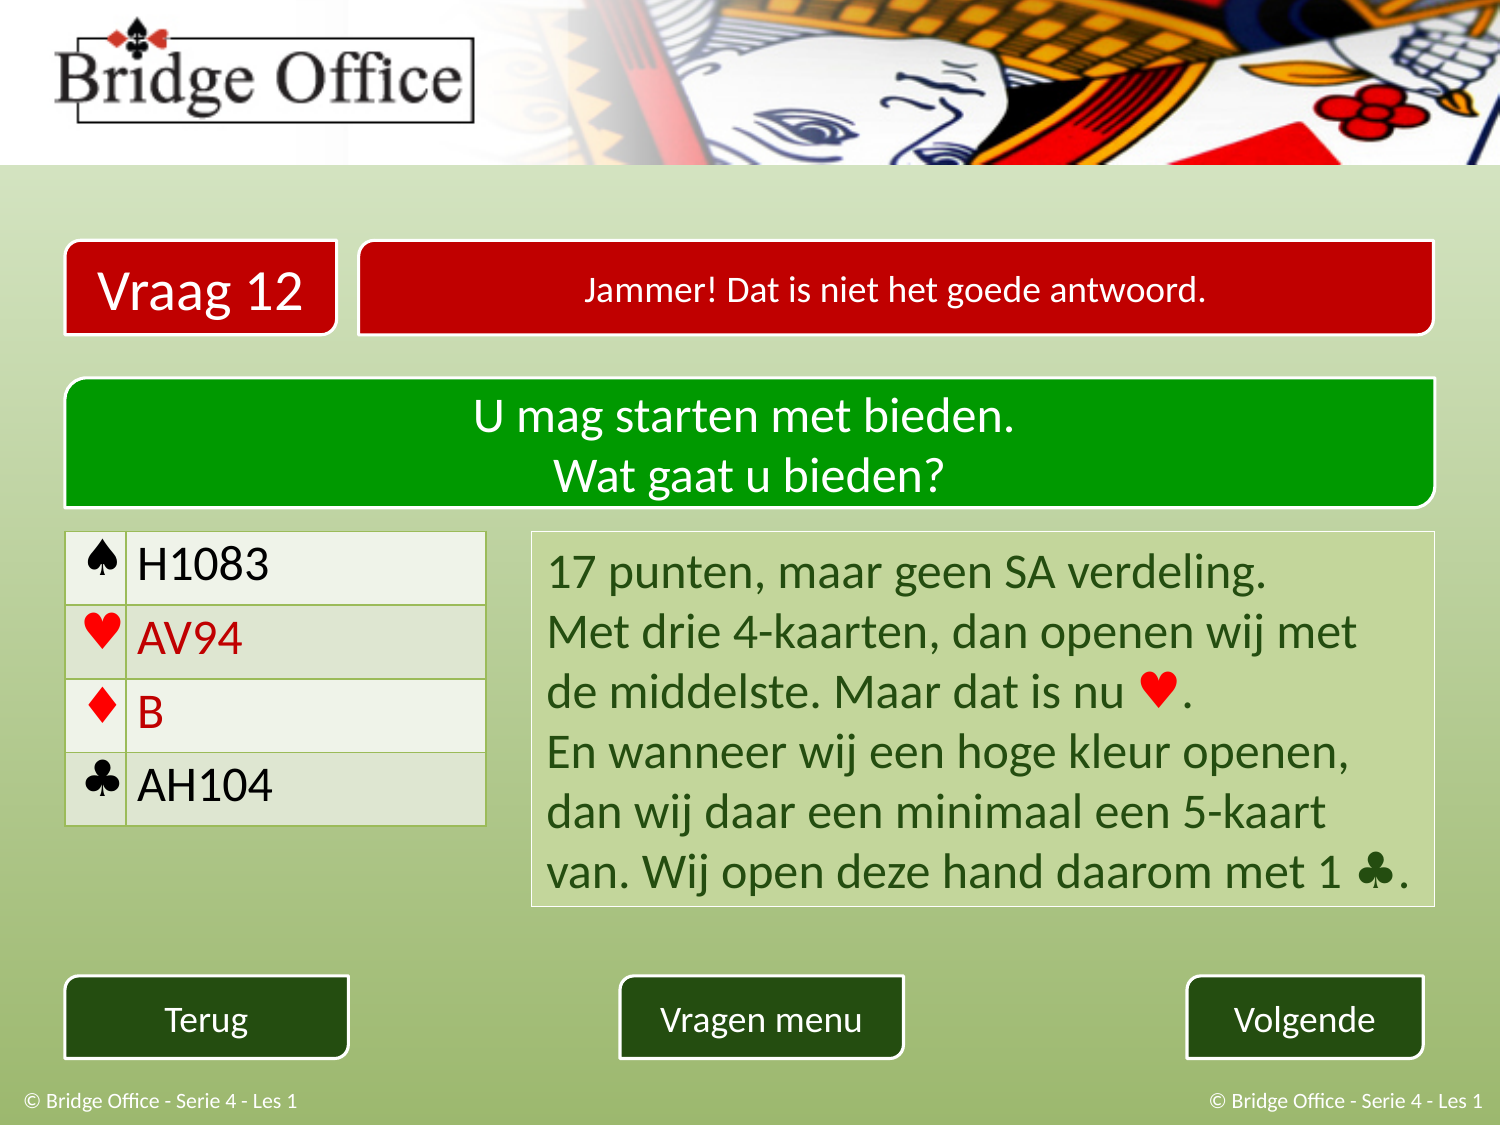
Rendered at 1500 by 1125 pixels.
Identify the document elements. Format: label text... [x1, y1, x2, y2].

table_header H1083 [127, 532, 485, 604]
text_box Jammer! Dat is niet het goede antwoord. [357, 238, 1436, 337]
table_header ♠ [66, 532, 125, 604]
text_box 17 punten, maar geen SA verdeling. Met drie 4-kaarten, dan openen wij met de middelste. Maar dat is nu ♥. En wanneer wij een hoge kleur openen, dan wij daar een minimaal een 5-kaart van. Wij open deze hand daarom met 1 ♣. [531, 531, 1435, 907]
text_box U mag starten met bieden. Wat gaat u bieden? [63, 376, 1437, 510]
text_box Vraag 12 [63, 238, 339, 337]
text_box Vragen menu [618, 974, 906, 1061]
table_cell ♥ [66, 606, 125, 678]
text_box Volgende [1185, 974, 1425, 1061]
text_box Terug [63, 974, 350, 1061]
table_cell AV94 [127, 606, 485, 678]
table_cell AH104 [127, 753, 485, 825]
picture [0, 0, 1500, 166]
table_cell ♣ [66, 753, 125, 825]
text_box © Bridge Office - Serie 4 - Les 1 [8, 1079, 393, 1121]
table_cell B [127, 680, 485, 752]
table_cell ♦ [66, 680, 125, 752]
text_box © Bridge Office - Serie 4 - Les 1 [1147, 1079, 1498, 1121]
